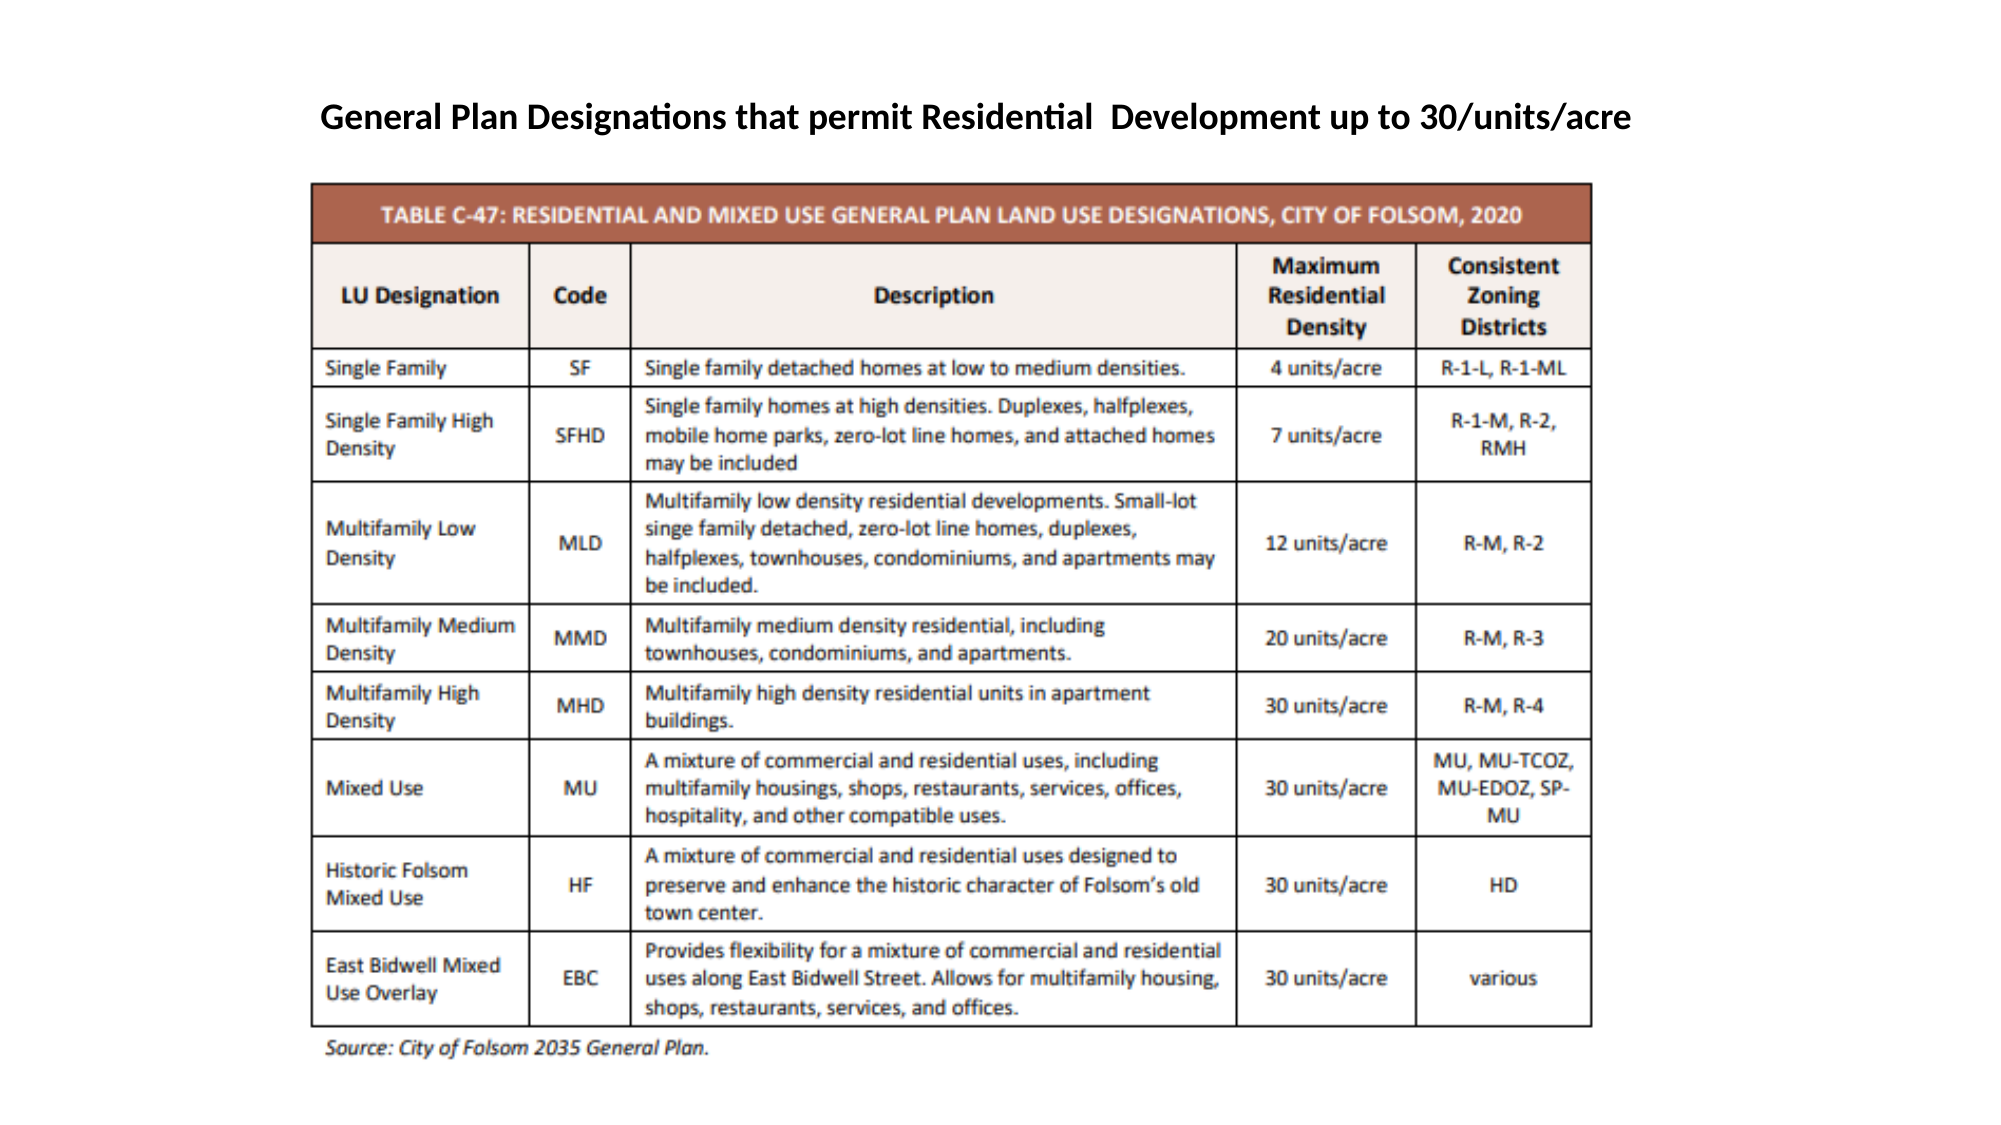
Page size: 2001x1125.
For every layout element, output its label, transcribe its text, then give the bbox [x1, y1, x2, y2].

text_box General Plan Designations that permit Residential Development up to 30/units/acre [305, 84, 1870, 145]
picture [305, 175, 1614, 1087]
